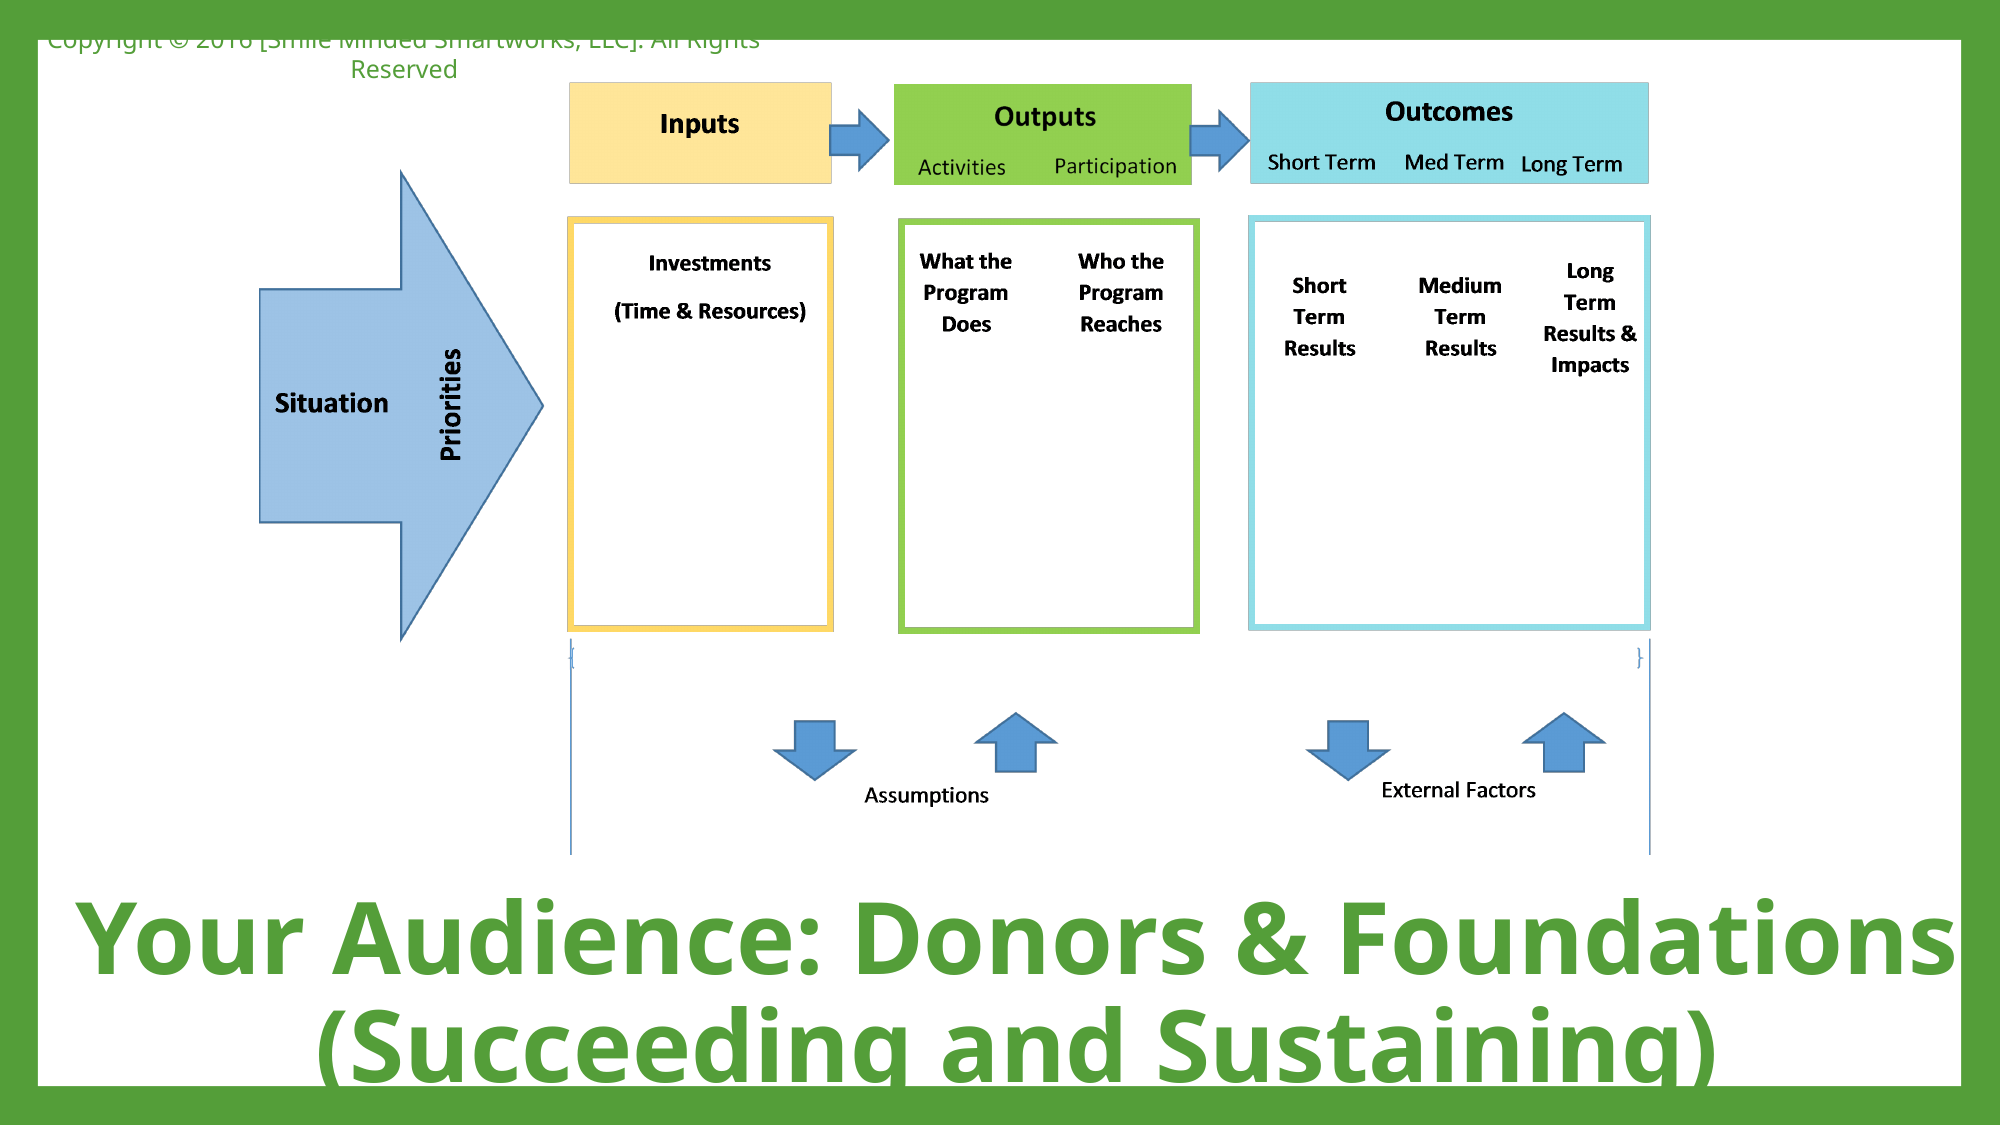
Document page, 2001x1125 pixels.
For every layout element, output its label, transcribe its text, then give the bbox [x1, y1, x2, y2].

title Your Audience: Donors & Foundations (Succeeding and Sustaining) [36, 887, 2000, 1105]
footer Copyright © 2016 [Smile Minded Smartworks, LLC]. All Rights Reserved [17, 23, 253, 83]
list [258, 0, 1664, 855]
